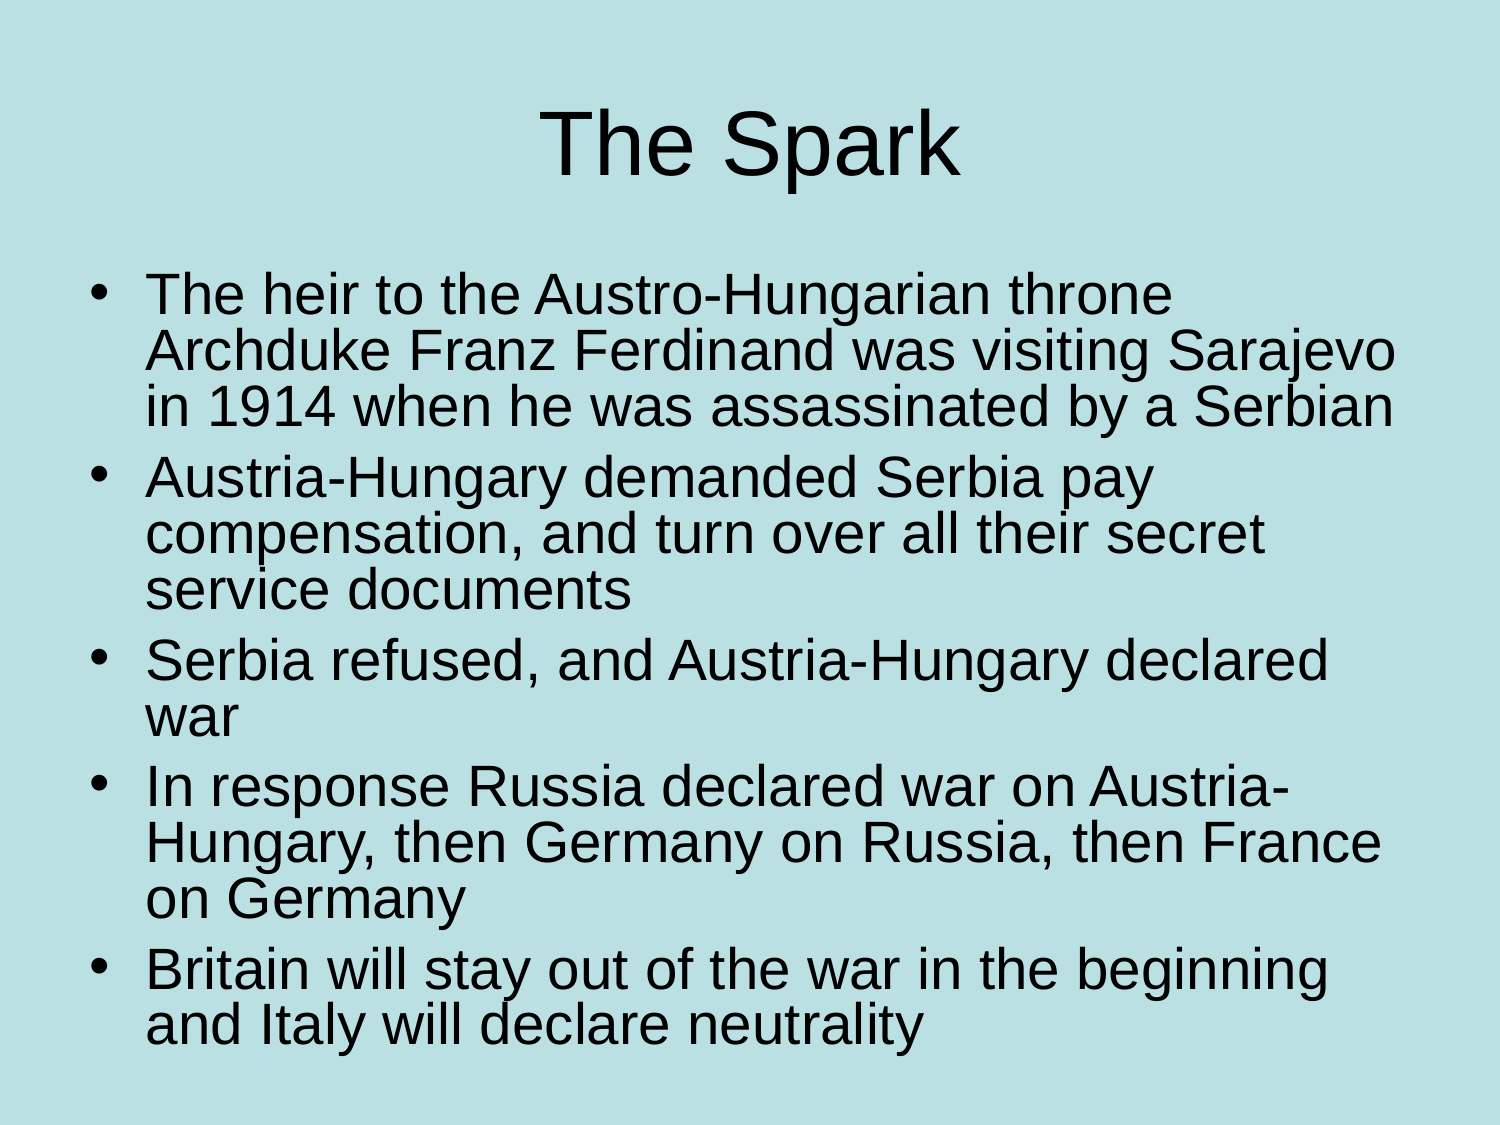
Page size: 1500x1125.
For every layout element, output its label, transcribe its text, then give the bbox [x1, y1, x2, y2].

title The Spark [75, 45, 1425, 233]
list The heir to the Austro-Hungarian throne Archduke Franz Ferdinand was visiting Sarajevo in 1914 when he was assassinated by a Serbian Austria-Hungary demanded Serbia pay compensation, and turn over all their secret service documents Serbia refused, and Austria-Hungary declared war In response Russia declared war on Austria-Hungary, then Germany on Russia, then France on Germany Britain will stay out of the war in the beginning and Italy will declare neutrality [75, 262, 1425, 1063]
